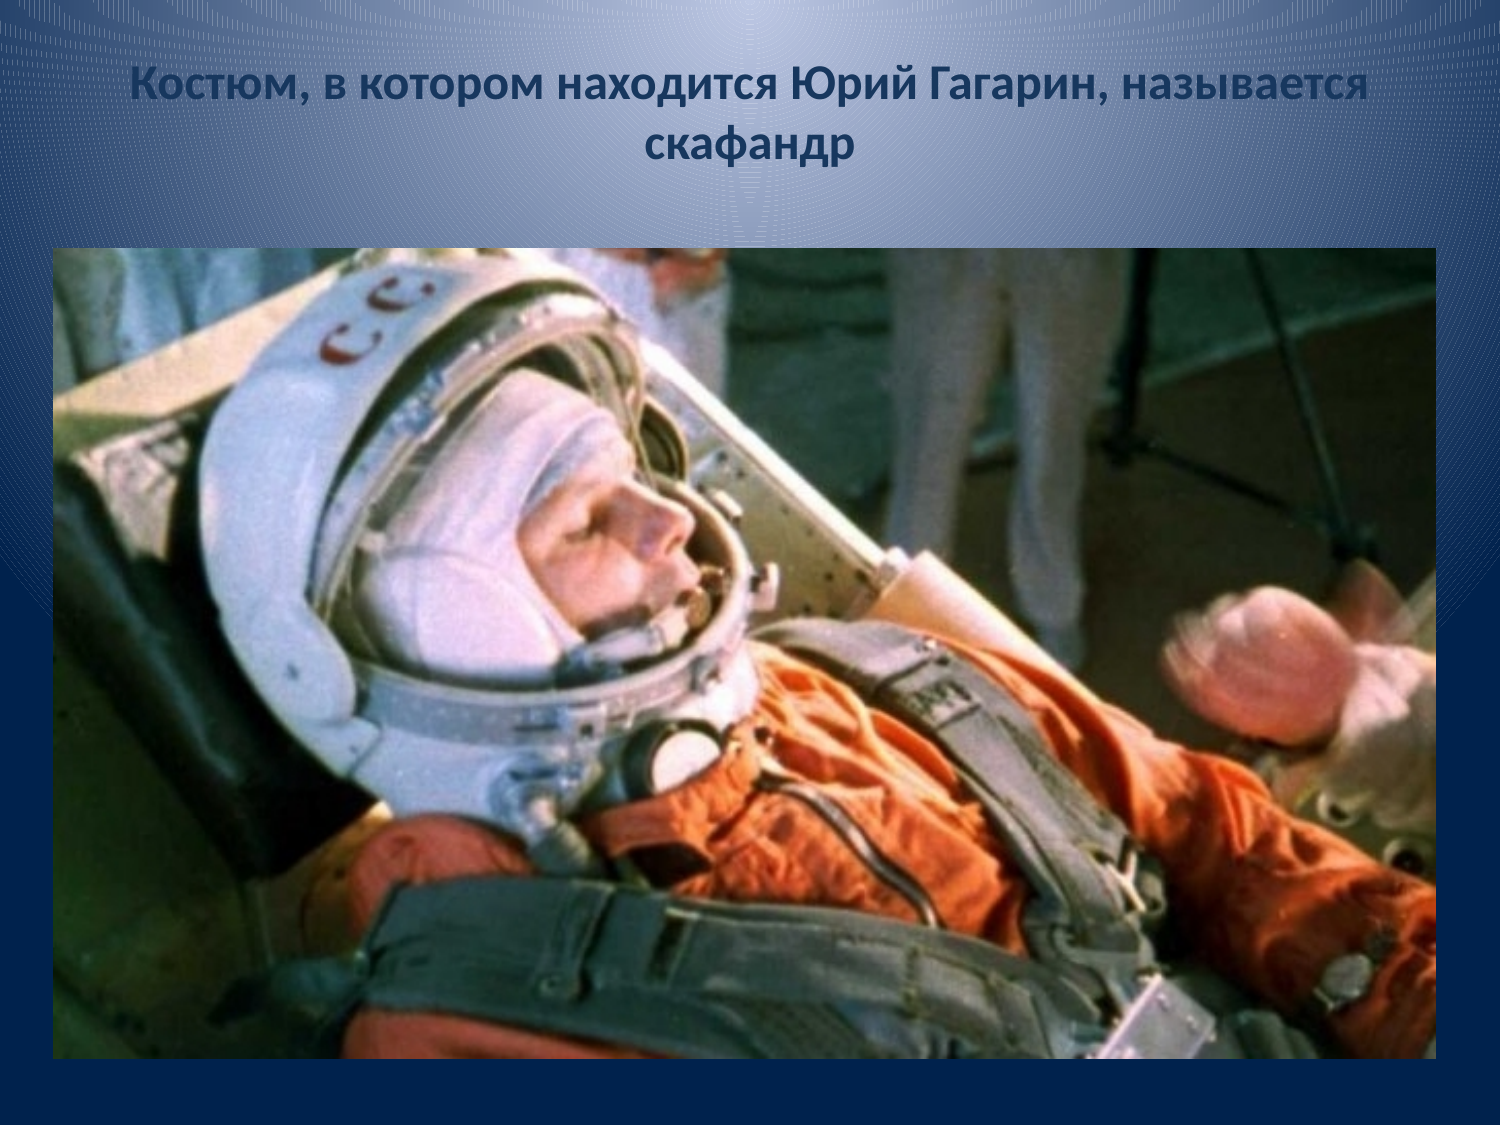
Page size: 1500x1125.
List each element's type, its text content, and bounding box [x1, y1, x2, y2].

picture [52, 248, 1436, 1059]
text_box Костюм, в котором находится Юрий Гагарин, называется скафандр [41, 42, 1459, 238]
